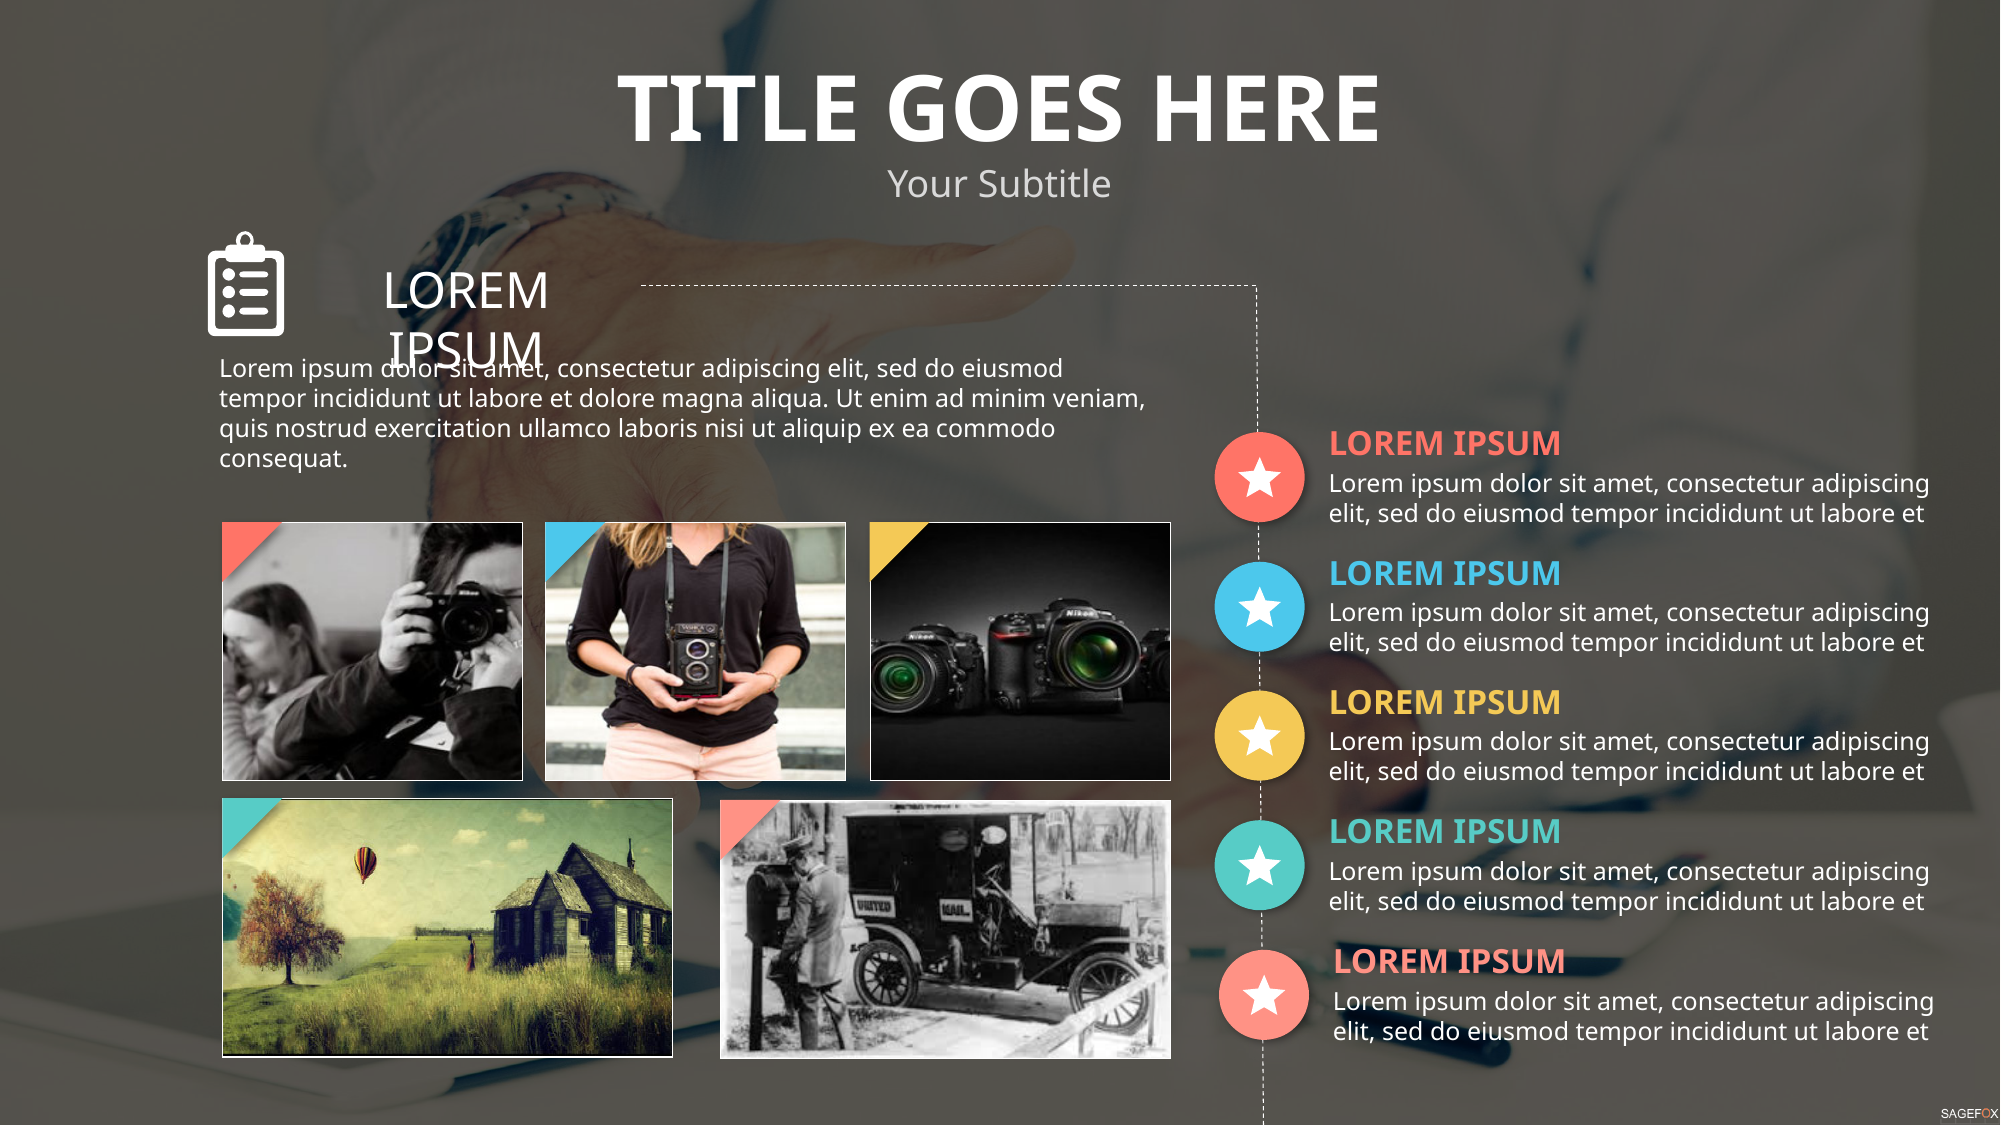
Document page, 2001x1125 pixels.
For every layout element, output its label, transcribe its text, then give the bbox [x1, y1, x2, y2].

text_box LOREM IPSUM Lorem ipsum dolor sit amet, consectetur adipiscing elit, sed do eiusmod tempor incididunt ut labore et [1318, 546, 1953, 662]
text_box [1214, 561, 1305, 652]
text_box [1256, 911, 1264, 949]
text_box [719, 798, 783, 863]
picture [0, 0, 2001, 1125]
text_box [1214, 690, 1305, 781]
text_box [544, 521, 608, 585]
text_box LOREM IPSUM Lorem ipsum dolor sit amet, consectetur adipiscing elit, sed do eiusmod tempor incididunt ut labore et [1322, 935, 1958, 1050]
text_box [1256, 781, 1264, 820]
text_box LOREM IPSUM Lorem ipsum dolor sit amet, consectetur adipiscing elit, sed do eiusmod tempor incididunt ut labore et [1318, 675, 1953, 791]
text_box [1256, 652, 1264, 690]
text_box LOREM IPSUM Lorem ipsum dolor sit amet, consectetur adipiscing elit, sed do eiusmod tempor incididunt ut labore et [1318, 417, 1953, 533]
text_box [868, 521, 933, 585]
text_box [207, 231, 285, 337]
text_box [1214, 432, 1305, 523]
text_box [221, 521, 285, 585]
text_box Lorem ipsum dolor sit amet, consectetur adipiscing elit, sed do eiusmod tempor incididunt ut labore et dolore magna aliqua. Ut enim ad minim veniam, quis nostrud exercitation ullamco laboris nisi ut aliquip ex ea commodo consequat. [204, 344, 1168, 480]
text_box [221, 798, 673, 1058]
text_box LOREM IPSUM Lorem ipsum dolor sit amet, consectetur adipiscing elit, sed do eiusmod tempor incididunt ut labore et [1318, 805, 1953, 921]
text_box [1256, 1040, 1264, 1125]
text_box TITLE GOES HERE Your Subtitle [548, 42, 1452, 212]
text_box LOREM IPSUM [292, 250, 642, 344]
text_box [1214, 820, 1305, 911]
text_box [719, 799, 1171, 1060]
text_box [869, 521, 1171, 782]
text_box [1256, 287, 1264, 432]
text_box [1256, 523, 1264, 561]
text_box [221, 797, 285, 861]
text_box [1218, 949, 1309, 1040]
text_box [221, 521, 523, 782]
text_box [545, 521, 847, 782]
